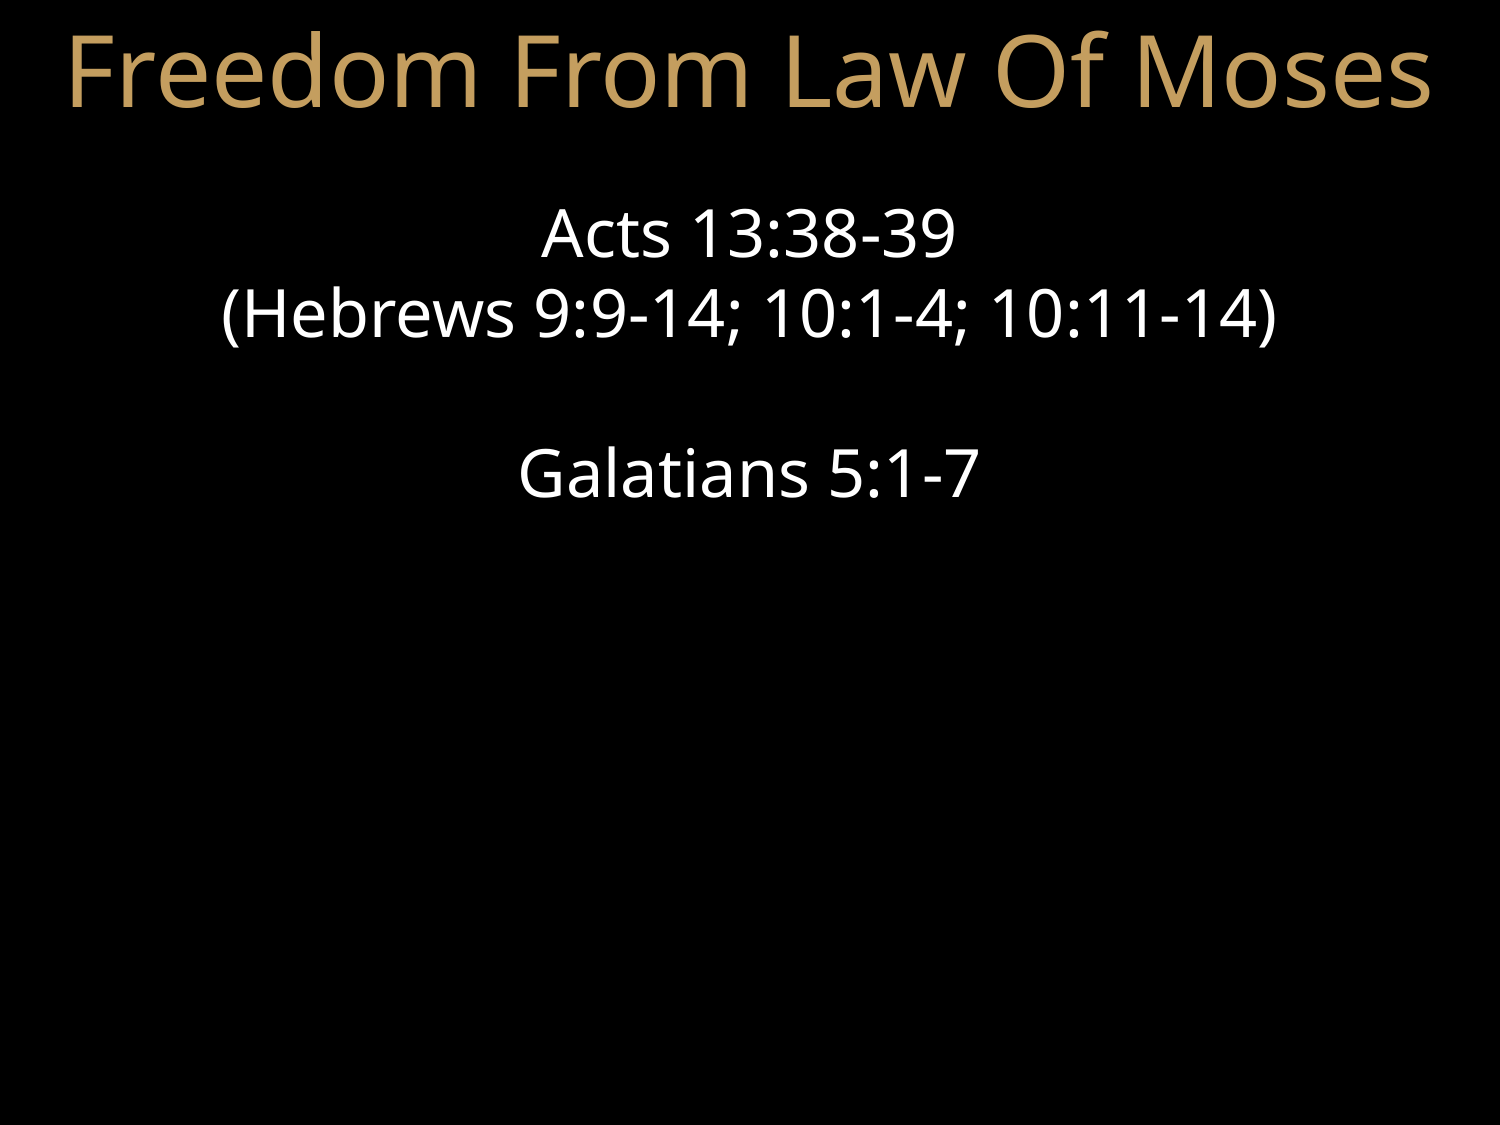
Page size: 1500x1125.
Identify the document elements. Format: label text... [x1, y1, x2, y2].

text_box Freedom From Law Of Moses [0, 0, 1500, 103]
text_box Acts 13:38-39 (Hebrews 9:9-14; 10:1-4; 10:11-14) Galatians 5:1-7 [0, 103, 1500, 519]
